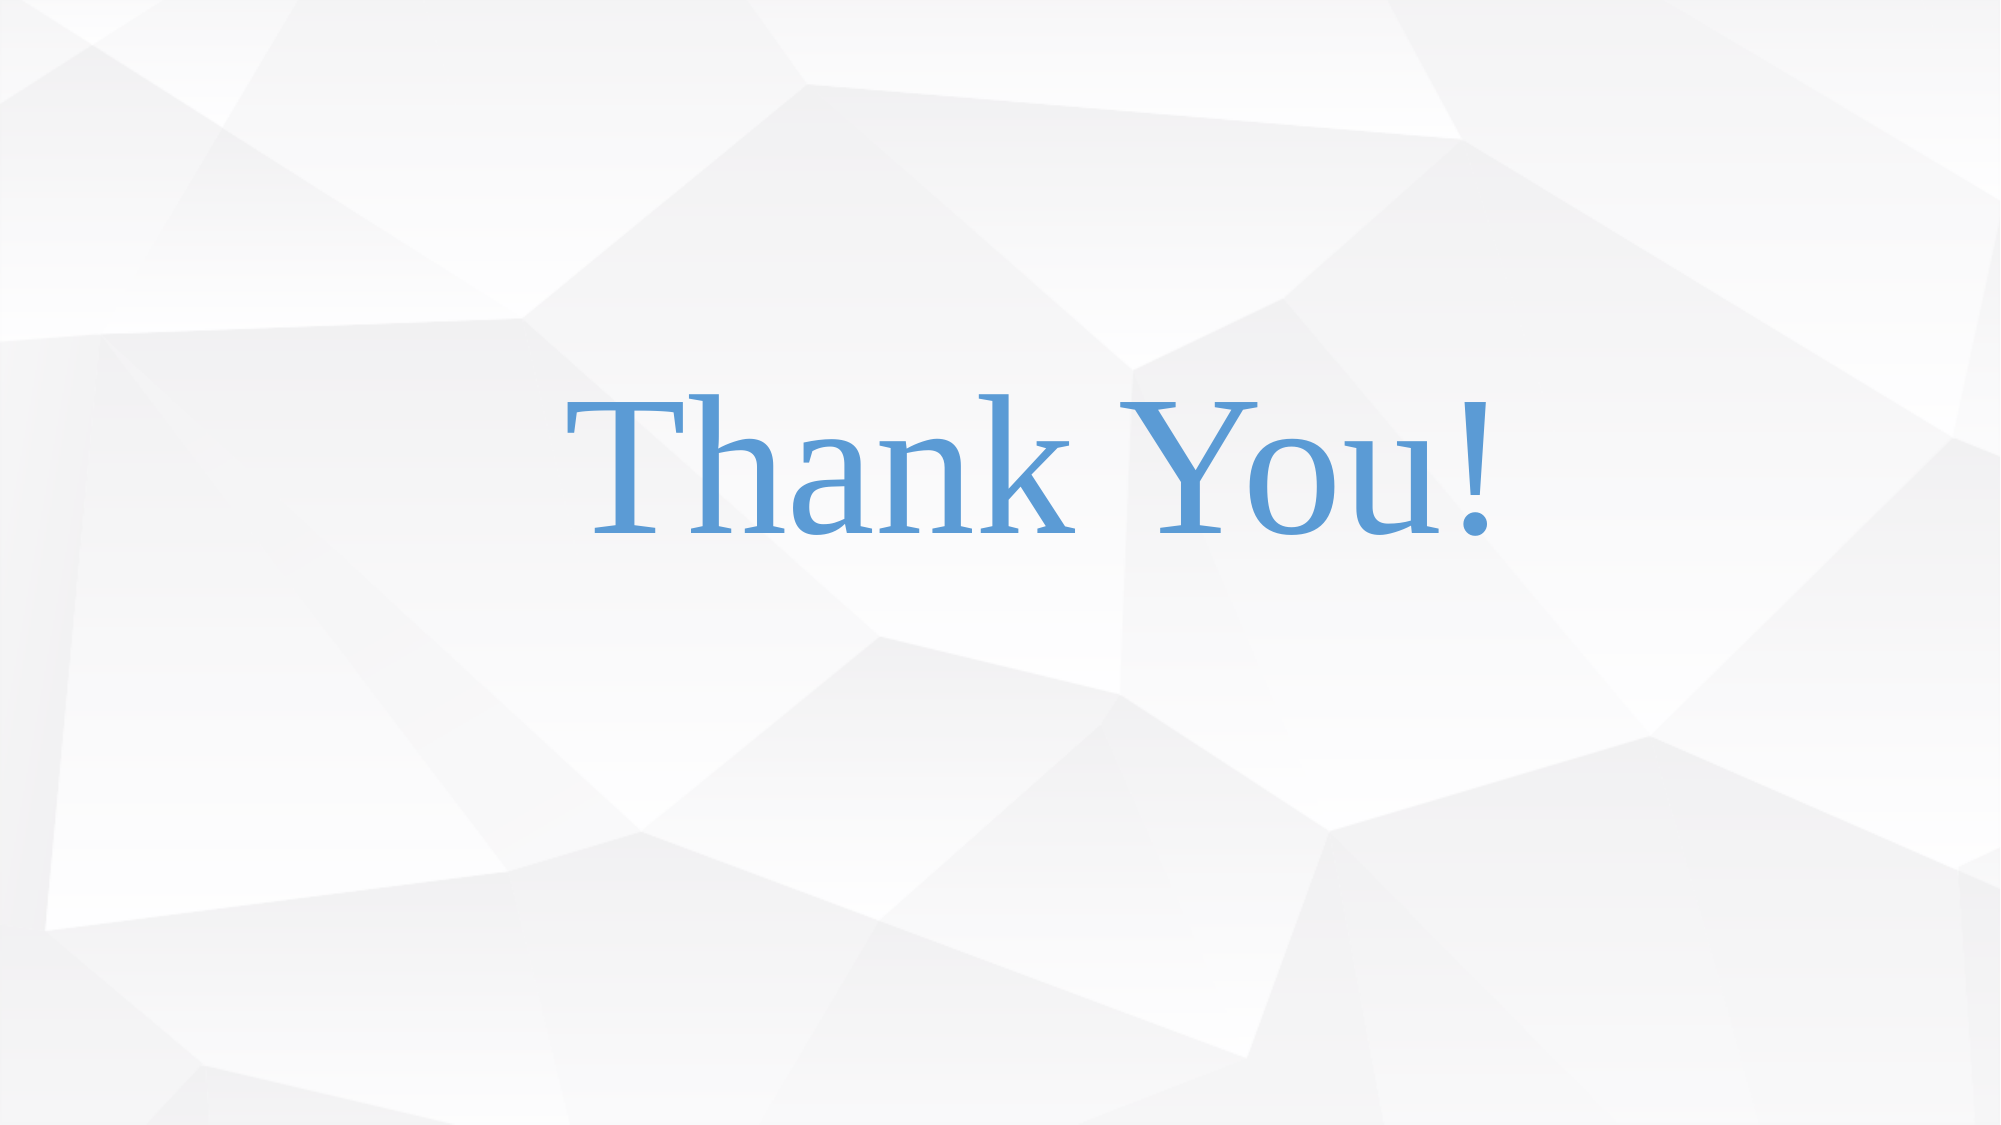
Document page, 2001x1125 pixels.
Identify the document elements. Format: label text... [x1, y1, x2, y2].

text_box Thank You! [550, 326, 1654, 582]
picture [0, 0, 2001, 1125]
